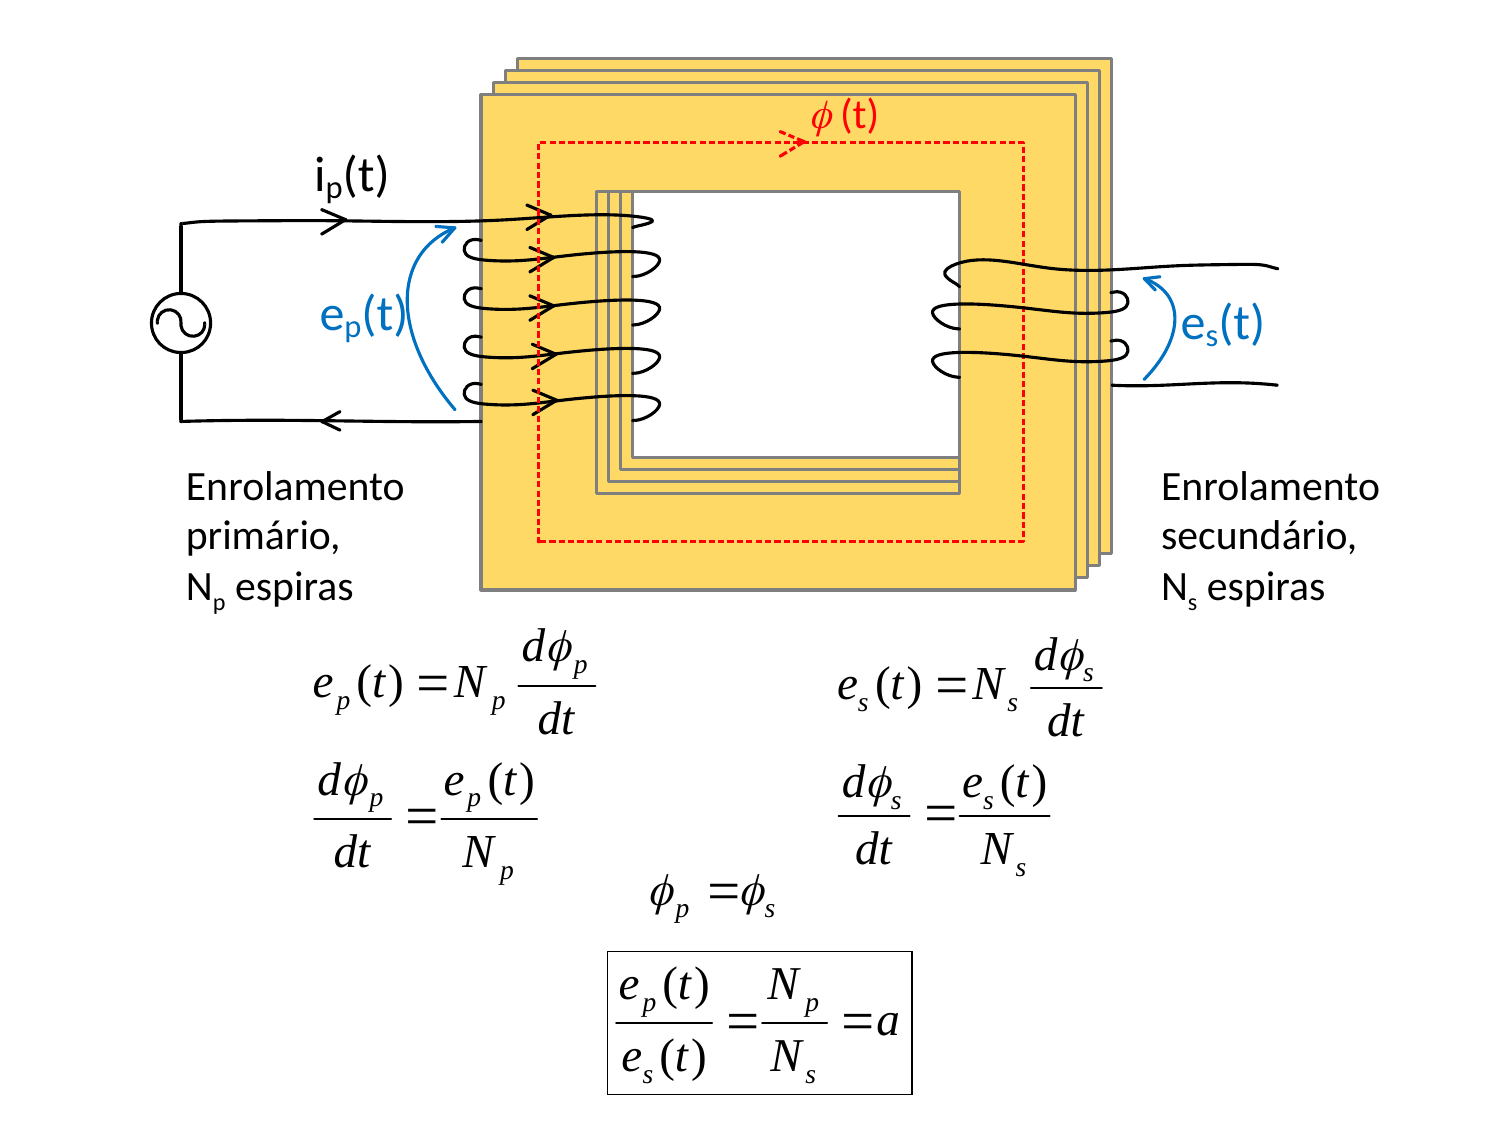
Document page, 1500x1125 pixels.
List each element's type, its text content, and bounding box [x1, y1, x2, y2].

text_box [830, 624, 1111, 886]
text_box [306, 617, 606, 894]
text_box Enrolamento secundário, Ns espiras [1146, 450, 1417, 623]
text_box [608, 952, 912, 1095]
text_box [643, 857, 786, 933]
picture [147, 54, 1282, 595]
text_box Enrolamento primário, Np espiras [171, 603, 442, 623]
